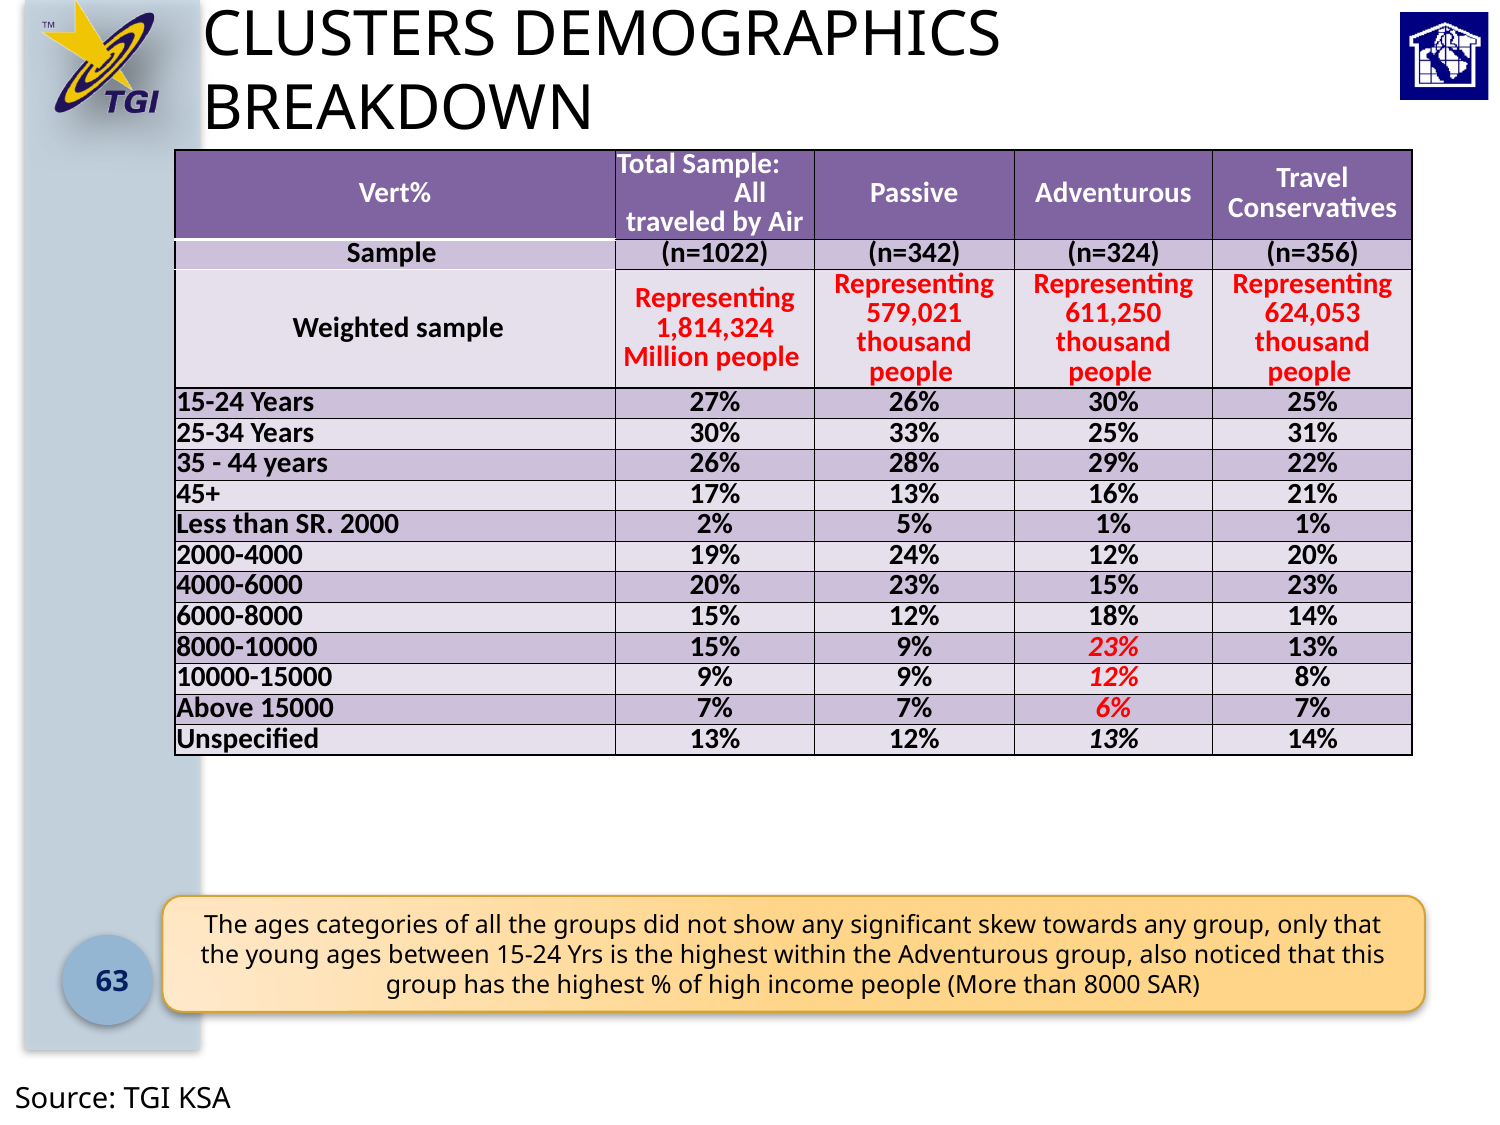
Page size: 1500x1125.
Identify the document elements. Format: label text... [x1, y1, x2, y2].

table_cell 16% [1015, 481, 1212, 510]
table_cell 14% [1213, 725, 1411, 754]
table_cell 22% [1213, 450, 1411, 480]
table_cell Representing 624,053 thousand people [1213, 270, 1411, 387]
table_cell 26% [616, 450, 814, 480]
table_cell 12% [1015, 664, 1212, 694]
table_cell 13% [815, 481, 1014, 510]
table_cell 12% [1015, 542, 1212, 571]
table_cell 6% [1015, 695, 1212, 724]
table_cell 7% [815, 695, 1014, 724]
table_cell Sample [176, 241, 615, 269]
table_cell 21% [1213, 481, 1411, 510]
table_cell 7% [1213, 695, 1411, 724]
table_cell 2000-4000 [176, 542, 615, 571]
table_cell 15% [616, 603, 814, 632]
table_header Travel Conservatives [1213, 151, 1411, 239]
table_cell 25% [1213, 389, 1411, 418]
table_cell 25-34 Years [176, 419, 615, 449]
table_cell 20% [616, 572, 814, 602]
table_cell 13% [616, 725, 814, 754]
table_cell 8% [1213, 664, 1411, 694]
table_cell (n=324) [1015, 240, 1212, 269]
table_cell 9% [815, 633, 1014, 663]
table_cell Less than SR. 2000 [176, 511, 615, 541]
table_cell 14% [1213, 603, 1411, 632]
table_cell 27% [616, 389, 814, 418]
table_cell 2% [616, 511, 814, 541]
table_cell Weighted sample [176, 270, 615, 387]
table_cell (n=342) [815, 240, 1014, 269]
table_cell (n=356) [1213, 240, 1411, 269]
table_cell 35 - 44 years [176, 450, 615, 480]
table_header Vert% [176, 151, 615, 238]
table_cell 13% [1213, 633, 1411, 663]
table_cell 8000-10000 [176, 633, 615, 663]
table_cell 23% [815, 572, 1014, 602]
table_cell Representing 579,021 thousand people [815, 270, 1014, 387]
table_cell 28% [815, 450, 1014, 480]
table_cell 23% [1213, 572, 1411, 602]
picture [42, 0, 159, 113]
picture [1400, 12, 1489, 100]
table_cell 1% [1015, 511, 1212, 541]
table_cell 4000-6000 [176, 572, 615, 602]
table_cell 1% [1213, 511, 1411, 541]
table_cell Above 15000 [176, 695, 615, 724]
table_cell 31% [1213, 419, 1411, 449]
text_box Source: TGI KSA [0, 1071, 638, 1122]
table_cell 23% [1015, 633, 1212, 663]
table_cell 20% [1213, 542, 1411, 571]
table_cell Representing 611,250 thousand people [1015, 270, 1212, 387]
table_cell 30% [616, 419, 814, 449]
table_cell 26% [815, 389, 1014, 418]
table_cell 10000-15000 [176, 664, 615, 694]
table_cell Representing 1,814,324 Million people [616, 270, 814, 387]
table_header Total Sample: All traveled by Air [616, 151, 814, 239]
table_cell 7% [616, 695, 814, 724]
table_cell 15% [616, 633, 814, 663]
slide_number 63 [62, 939, 163, 1025]
table_cell 19% [616, 542, 814, 571]
table_cell 5% [815, 511, 1014, 541]
table_cell 18% [1015, 603, 1212, 632]
table_cell 12% [815, 603, 1014, 632]
table_cell 15-24 Years [176, 389, 615, 418]
table_header Passive [815, 151, 1014, 239]
table_cell 13% [1015, 725, 1212, 754]
table_cell (n=1022) [616, 240, 814, 269]
table_cell 9% [815, 664, 1014, 694]
table_cell 17% [616, 481, 814, 510]
table_cell 15% [1015, 572, 1212, 602]
table_cell 25% [1015, 419, 1212, 449]
text_box The ages categories of all the groups did not show any significant skew towards any group, only that the young ages between 15-24 Yrs is the highest within the Adventurous group, also noticed that this group has the highest % of high income people (More than 8000 SAR) [161, 894, 1426, 1013]
table_cell 45+ [176, 481, 615, 510]
table_cell Unspecified [176, 725, 615, 754]
table_cell 12% [815, 725, 1014, 754]
table_cell 6000-8000 [176, 603, 615, 632]
table_cell 30% [1015, 389, 1212, 418]
title Clusters Demographics breakdown [187, 45, 1413, 149]
table_cell 9% [616, 664, 814, 694]
table_cell 24% [815, 542, 1014, 571]
table_cell 33% [815, 419, 1014, 449]
table_header Adventurous [1015, 151, 1212, 239]
table_cell 29% [1015, 450, 1212, 480]
